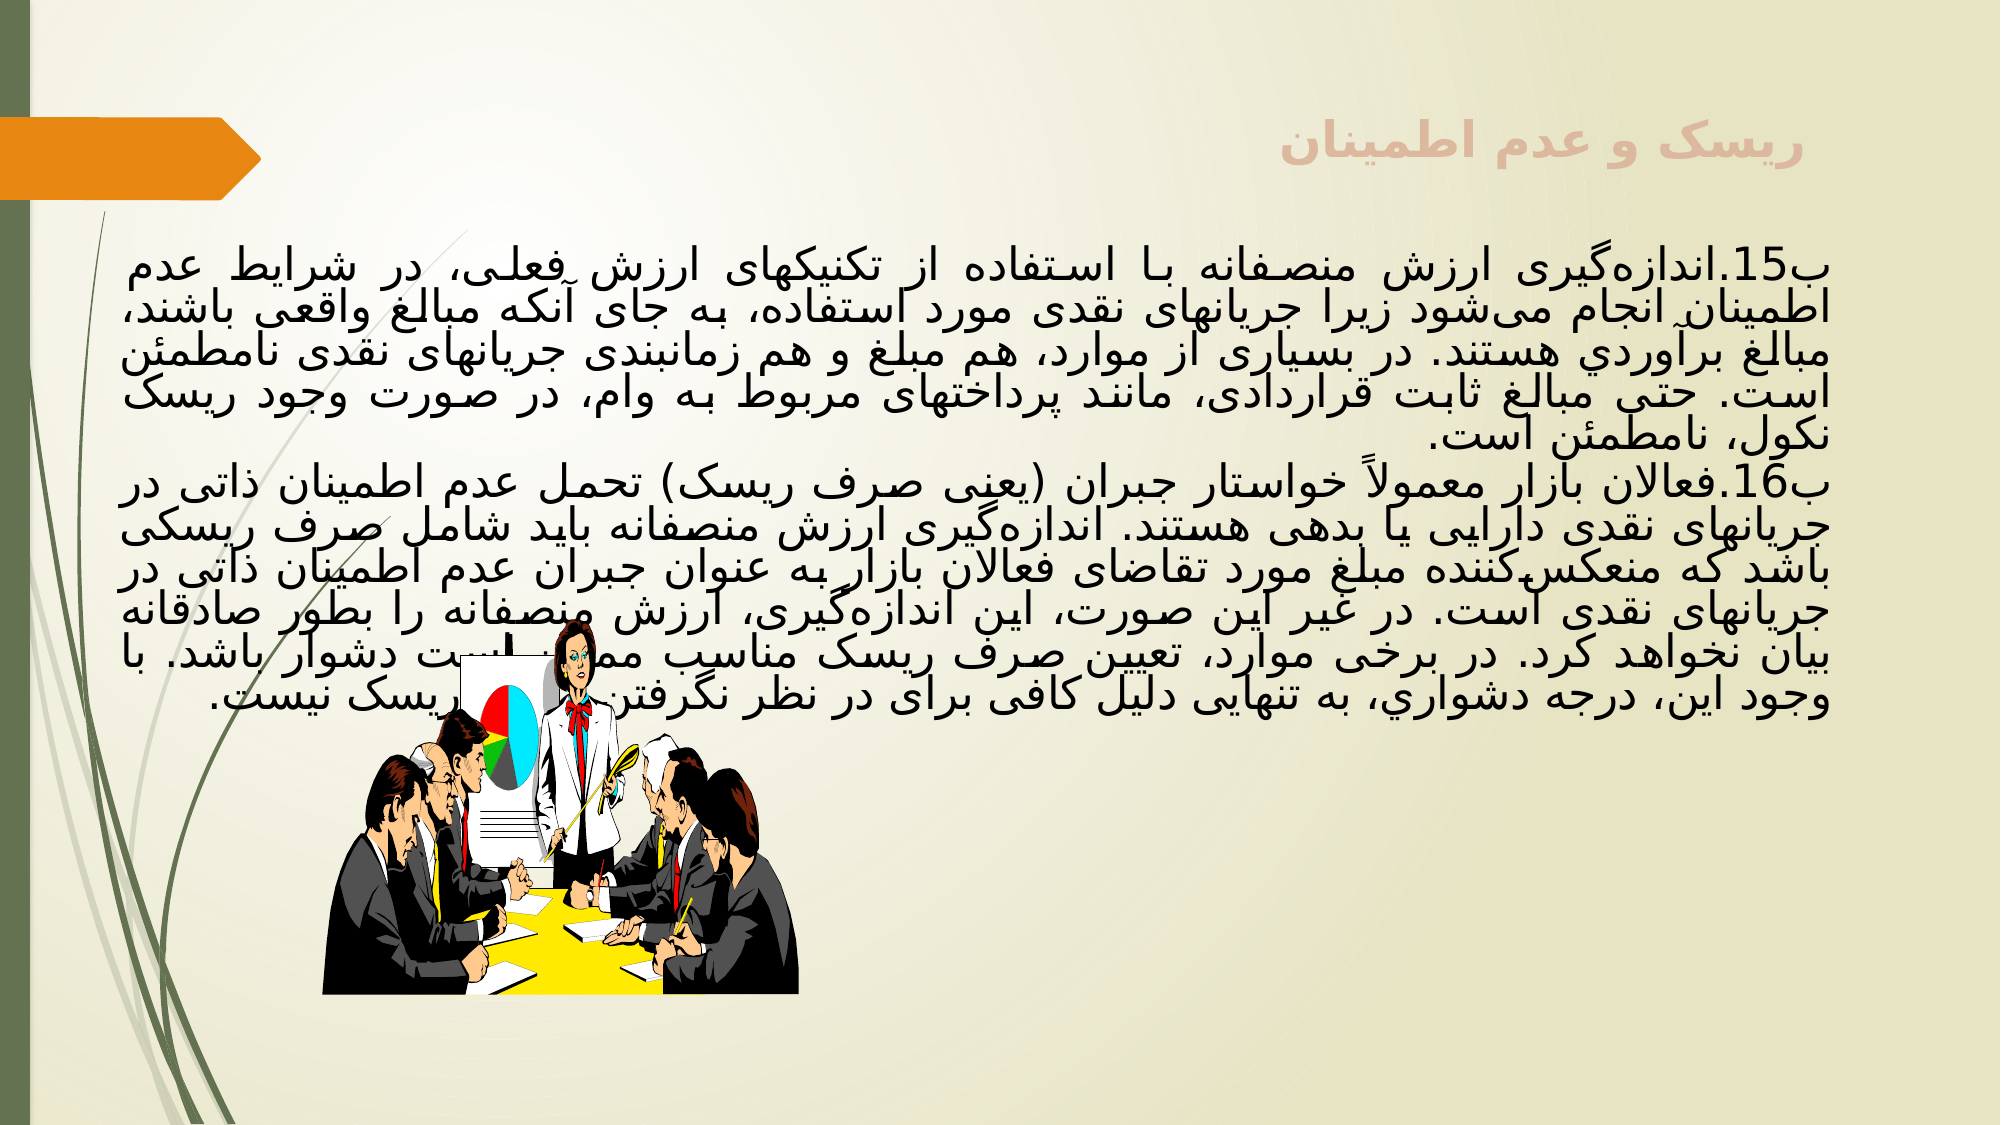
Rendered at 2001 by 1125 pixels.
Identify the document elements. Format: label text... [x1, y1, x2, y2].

text_box ریسک و عدم اطمینان [903, 109, 1904, 175]
text_box ب15. اندازه‌گیری ارزش منصفانه با استفاده از تکنیکهای ارزش فعلی، در شرایط عدم اطمینان انجام می‌شود زیرا جریانهای نقدی مورد استفاده، به جای آنکه مبالغ واقعی باشند، مبالغ برآوردي هستند. در بسیاری از موارد، هم مبلغ و هم زمانبندی جریانهای نقدی نامطمئن است. حتی مبالغ ثابت قراردادی، مانند پرداختهای مربوط به وام، در صورت وجود ریسک نكول، نامطمئن است. ب16. فعالان بازار معمولاً خواستار جبران (یعنی صرف ریسک) تحمل عدم اطمینان ذاتی در جریانهای نقدی دارایی یا بدهی هستند. اندازه‌گیری ارزش منصفانه باید شامل صرف ریسکی ‌باشد که منعكس‌كننده مبلغ مورد تقاضای فعالان بازار به عنوان جبران عدم اطمینان ذاتی در جریانهای نقدی است. در غیر این صورت، این اندازه‌گیری، ارزش منصفانه را بطور صادقانه بیان نخواهد كرد. در برخی موارد، تعیین صرف ریسک مناسب ممكن است دشوار باشد. با وجود اين، درجه دشواري، به تنهایی دلیل کافی برای در نظر نگرفتن صرف ریسک نیست. [102, 239, 1848, 726]
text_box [311, 609, 810, 1014]
